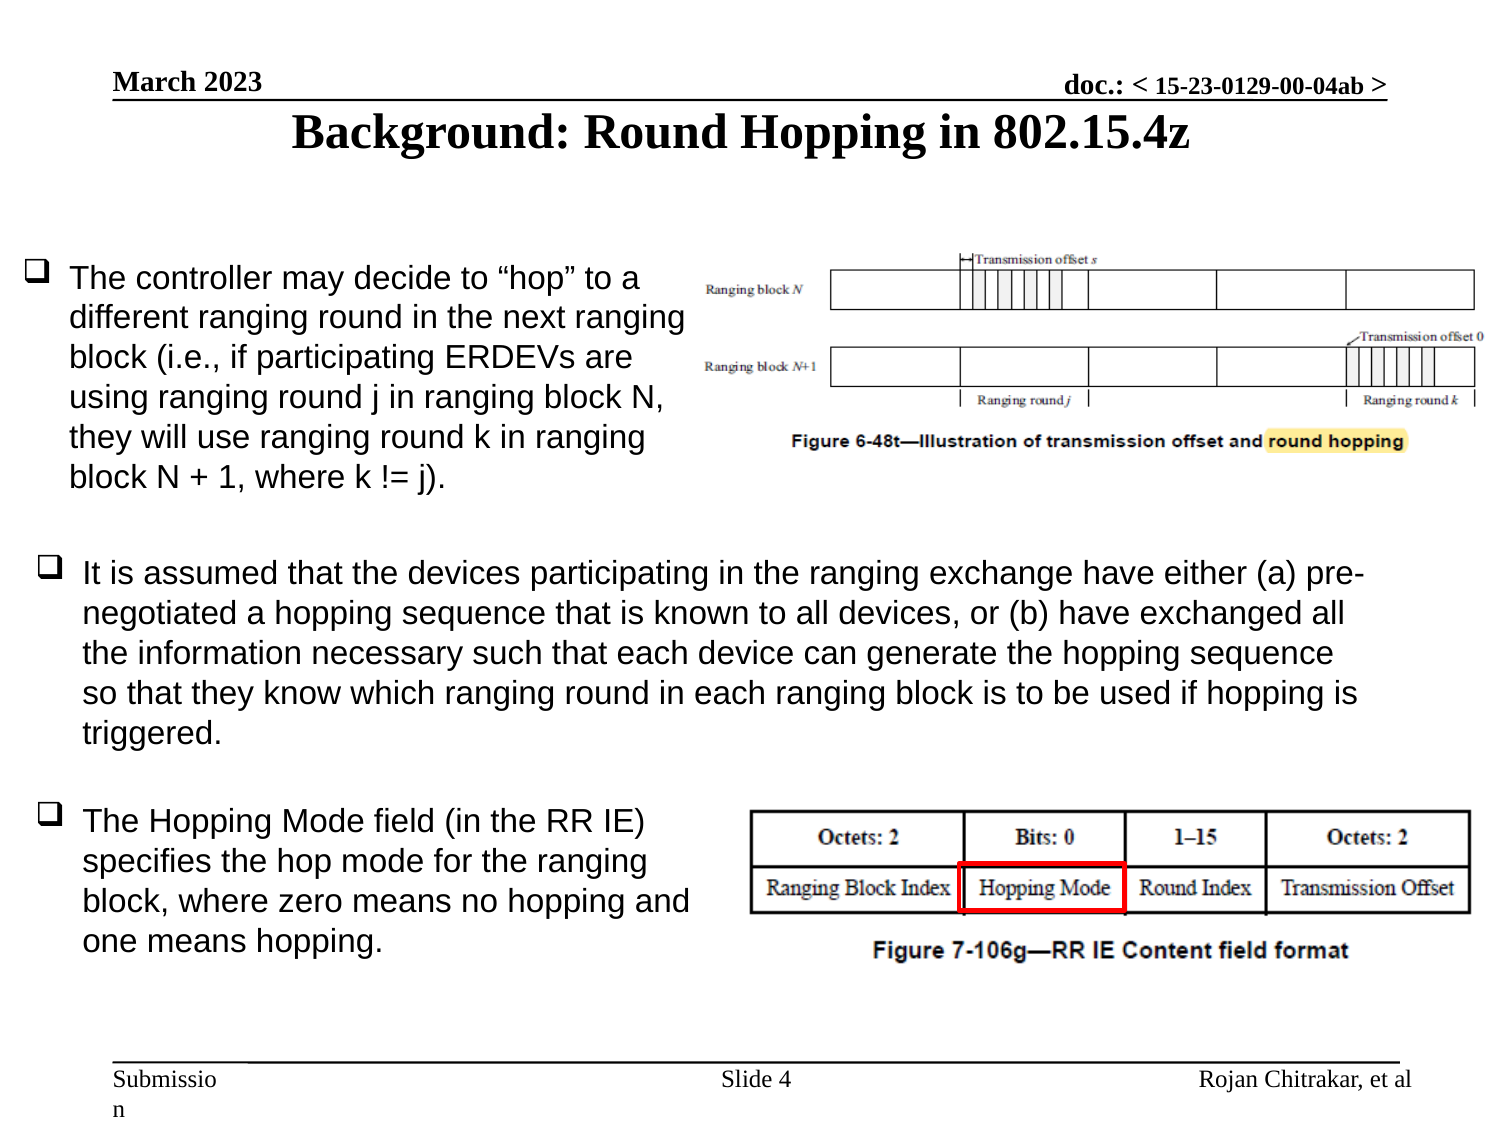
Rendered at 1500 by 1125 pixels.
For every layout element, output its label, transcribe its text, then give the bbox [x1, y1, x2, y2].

footer Rojan Chitrakar, et al [900, 1062, 1413, 1123]
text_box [702, 244, 1488, 453]
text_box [747, 807, 1476, 965]
text_box The Hopping Mode field (in the RR IE) specifies the hop mode for the ranging block, where zero means no hopping and one means hopping. [24, 790, 708, 956]
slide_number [112, 62, 375, 91]
text_box It is assumed that the devices participating in the ranging exchange have either (a) pre-negotiated a hopping sequence that is known to all devices, or (b) have exchanged all the information necessary such that each device can generate the hopping sequence so that they know which ranging round in each ranging block is to be used if hopping is triggered. [24, 542, 1381, 816]
slide_number Slide 4 [712, 1062, 800, 1093]
text_box The controller may decide to “hop” to a different ranging round in the next ranging block (i.e., if participating ERDEVs are using ranging round j in ranging block N, they will use ranging round k in ranging block N + 1, where k != j). [11, 246, 697, 505]
text_box Background: Round Hopping in 802.15.4z [38, 91, 1444, 161]
